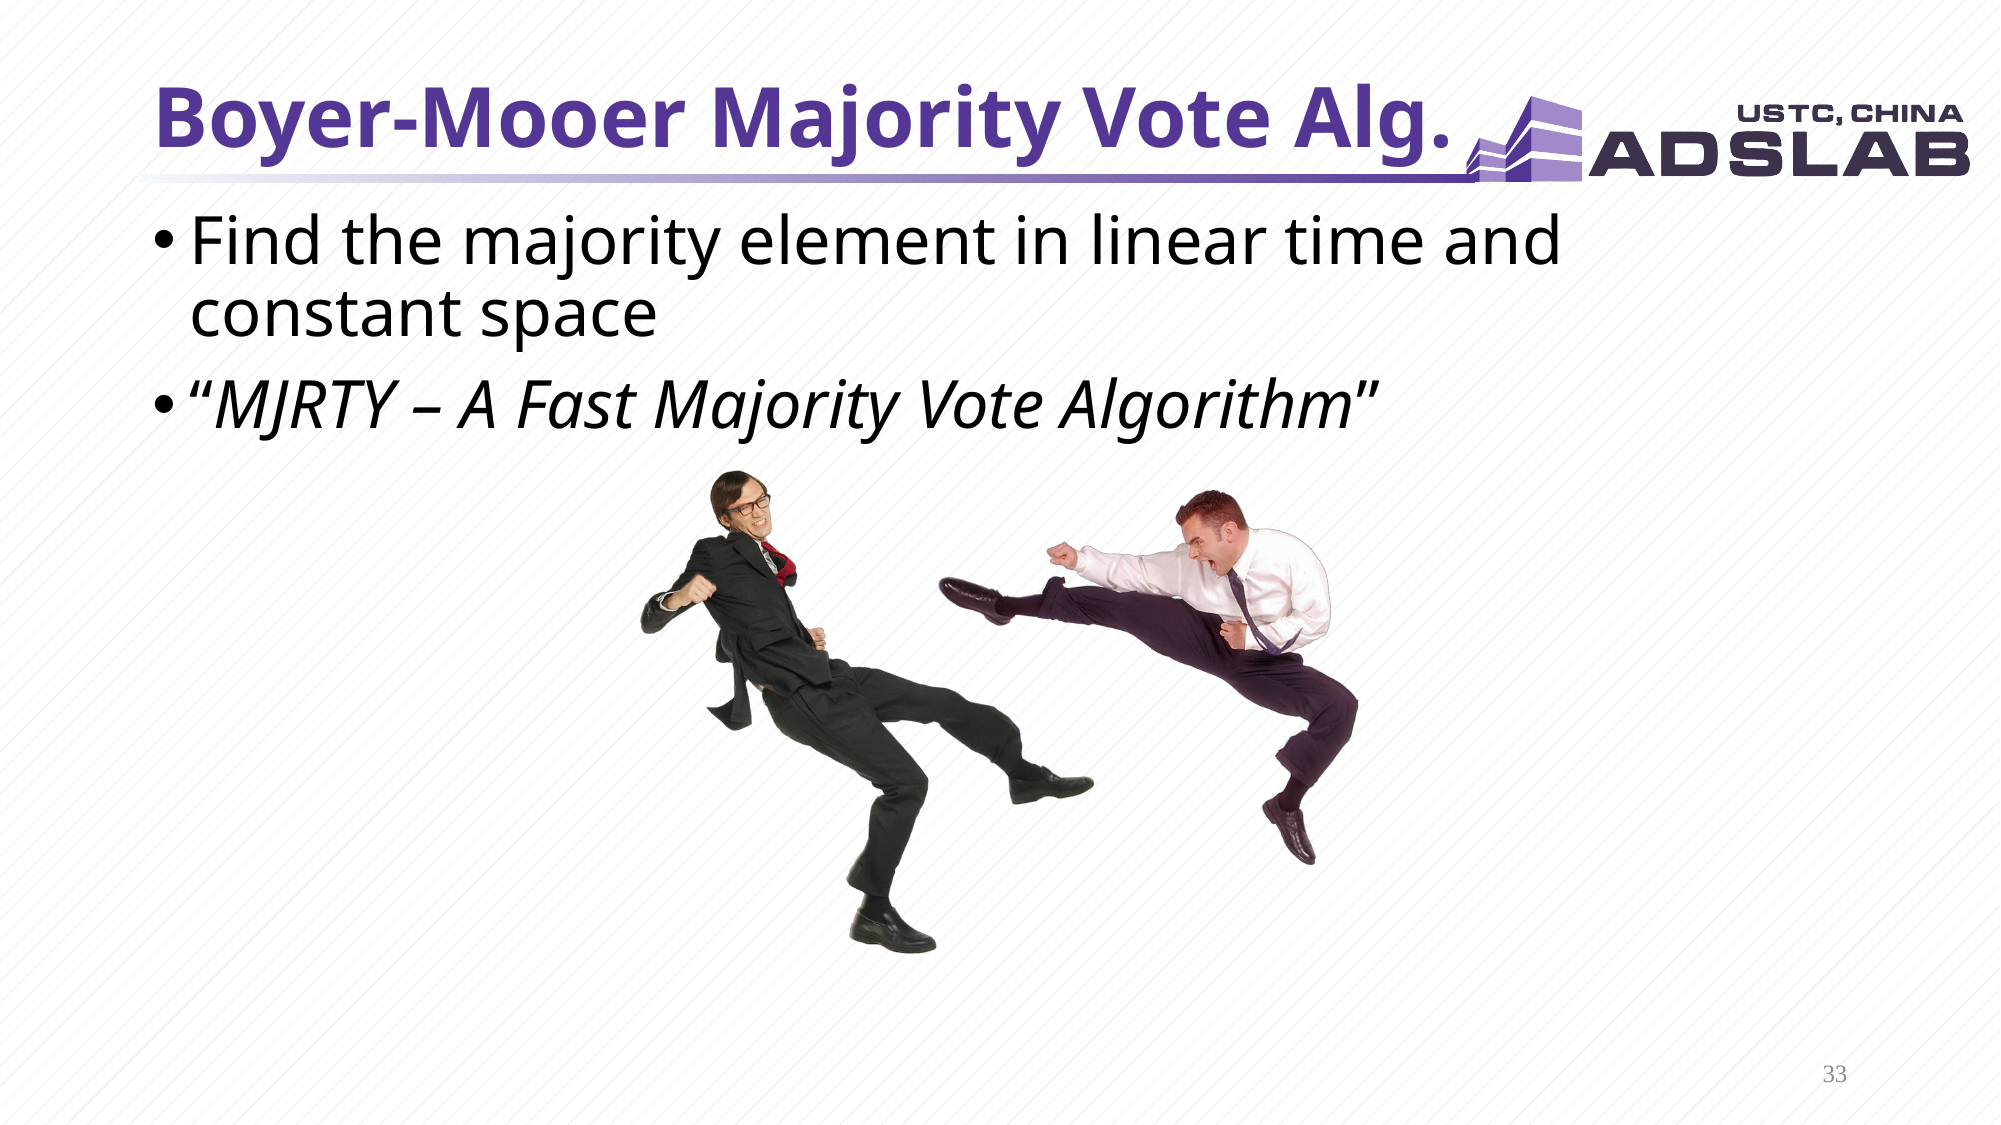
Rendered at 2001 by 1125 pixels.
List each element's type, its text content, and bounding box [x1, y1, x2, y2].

list Find the majority element in linear time and constant space “MJRTY – A Fast Majority Vote Algorithm” [137, 199, 1863, 1014]
picture [623, 448, 1377, 965]
title Boyer-Mooer Majority Vote Alg. [137, 63, 1863, 177]
picture [1470, 93, 1976, 183]
